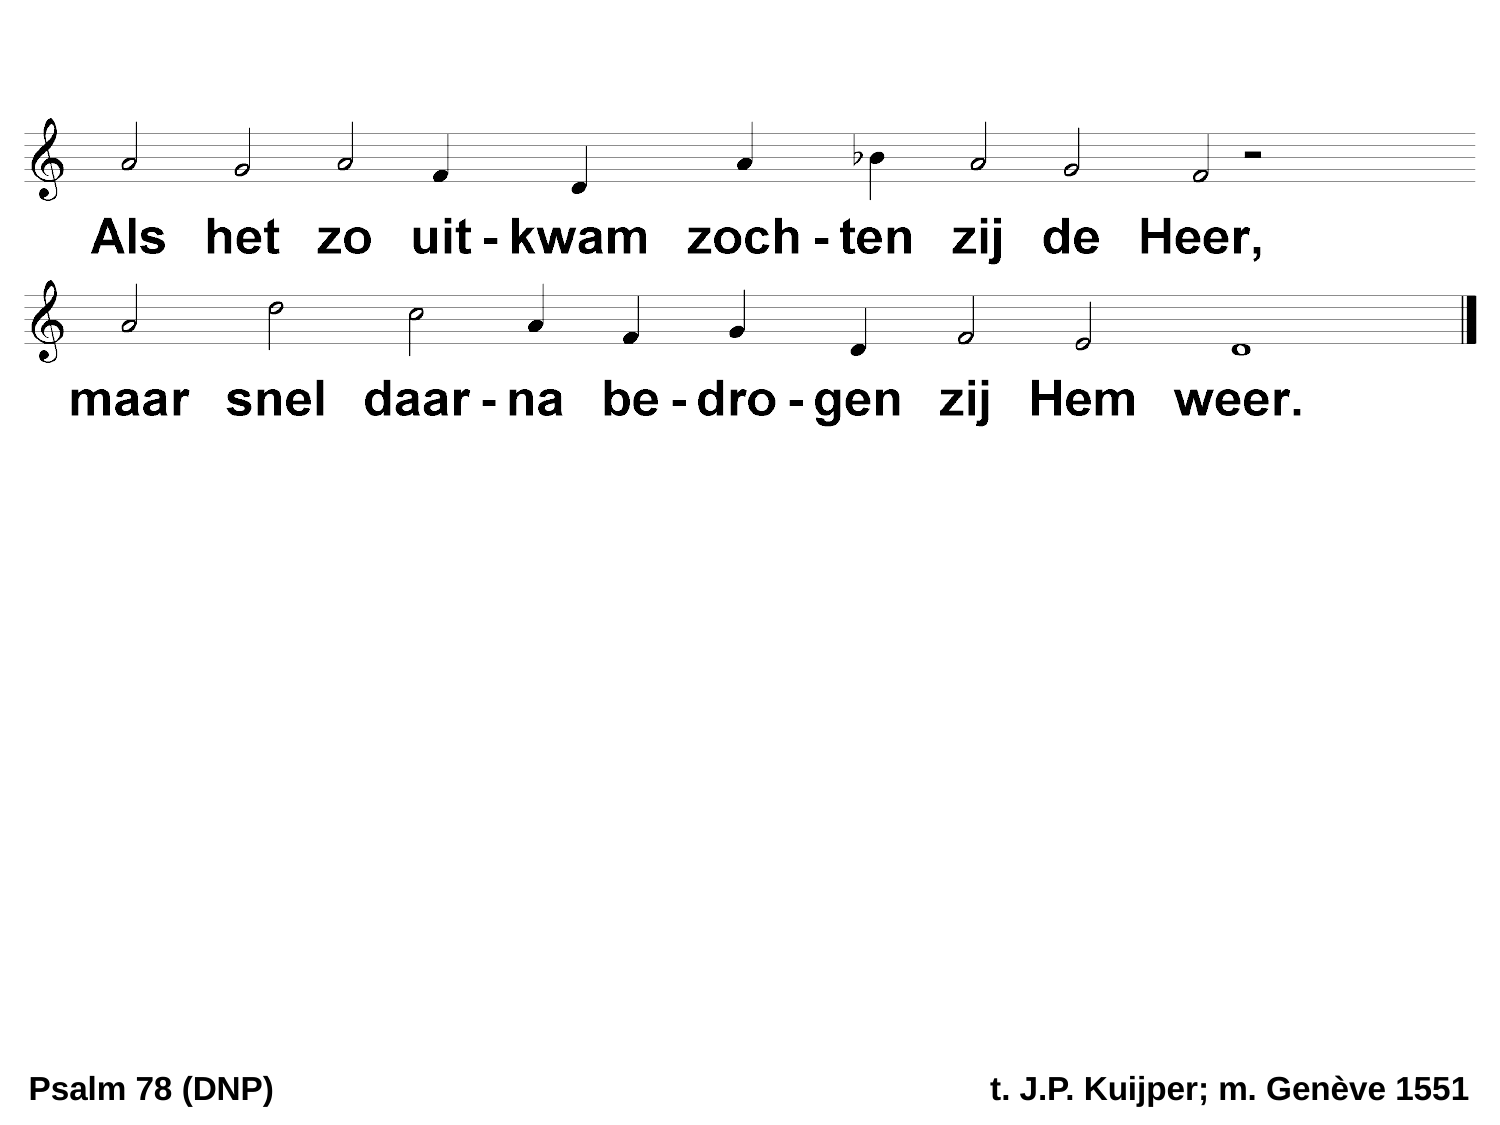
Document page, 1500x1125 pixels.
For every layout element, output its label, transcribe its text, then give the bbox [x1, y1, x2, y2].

picture [10, 103, 1490, 441]
text_box Psalm 78 (DNP) t. J.P. Kuijper; m. Genève 1551 [13, 1059, 1495, 1115]
